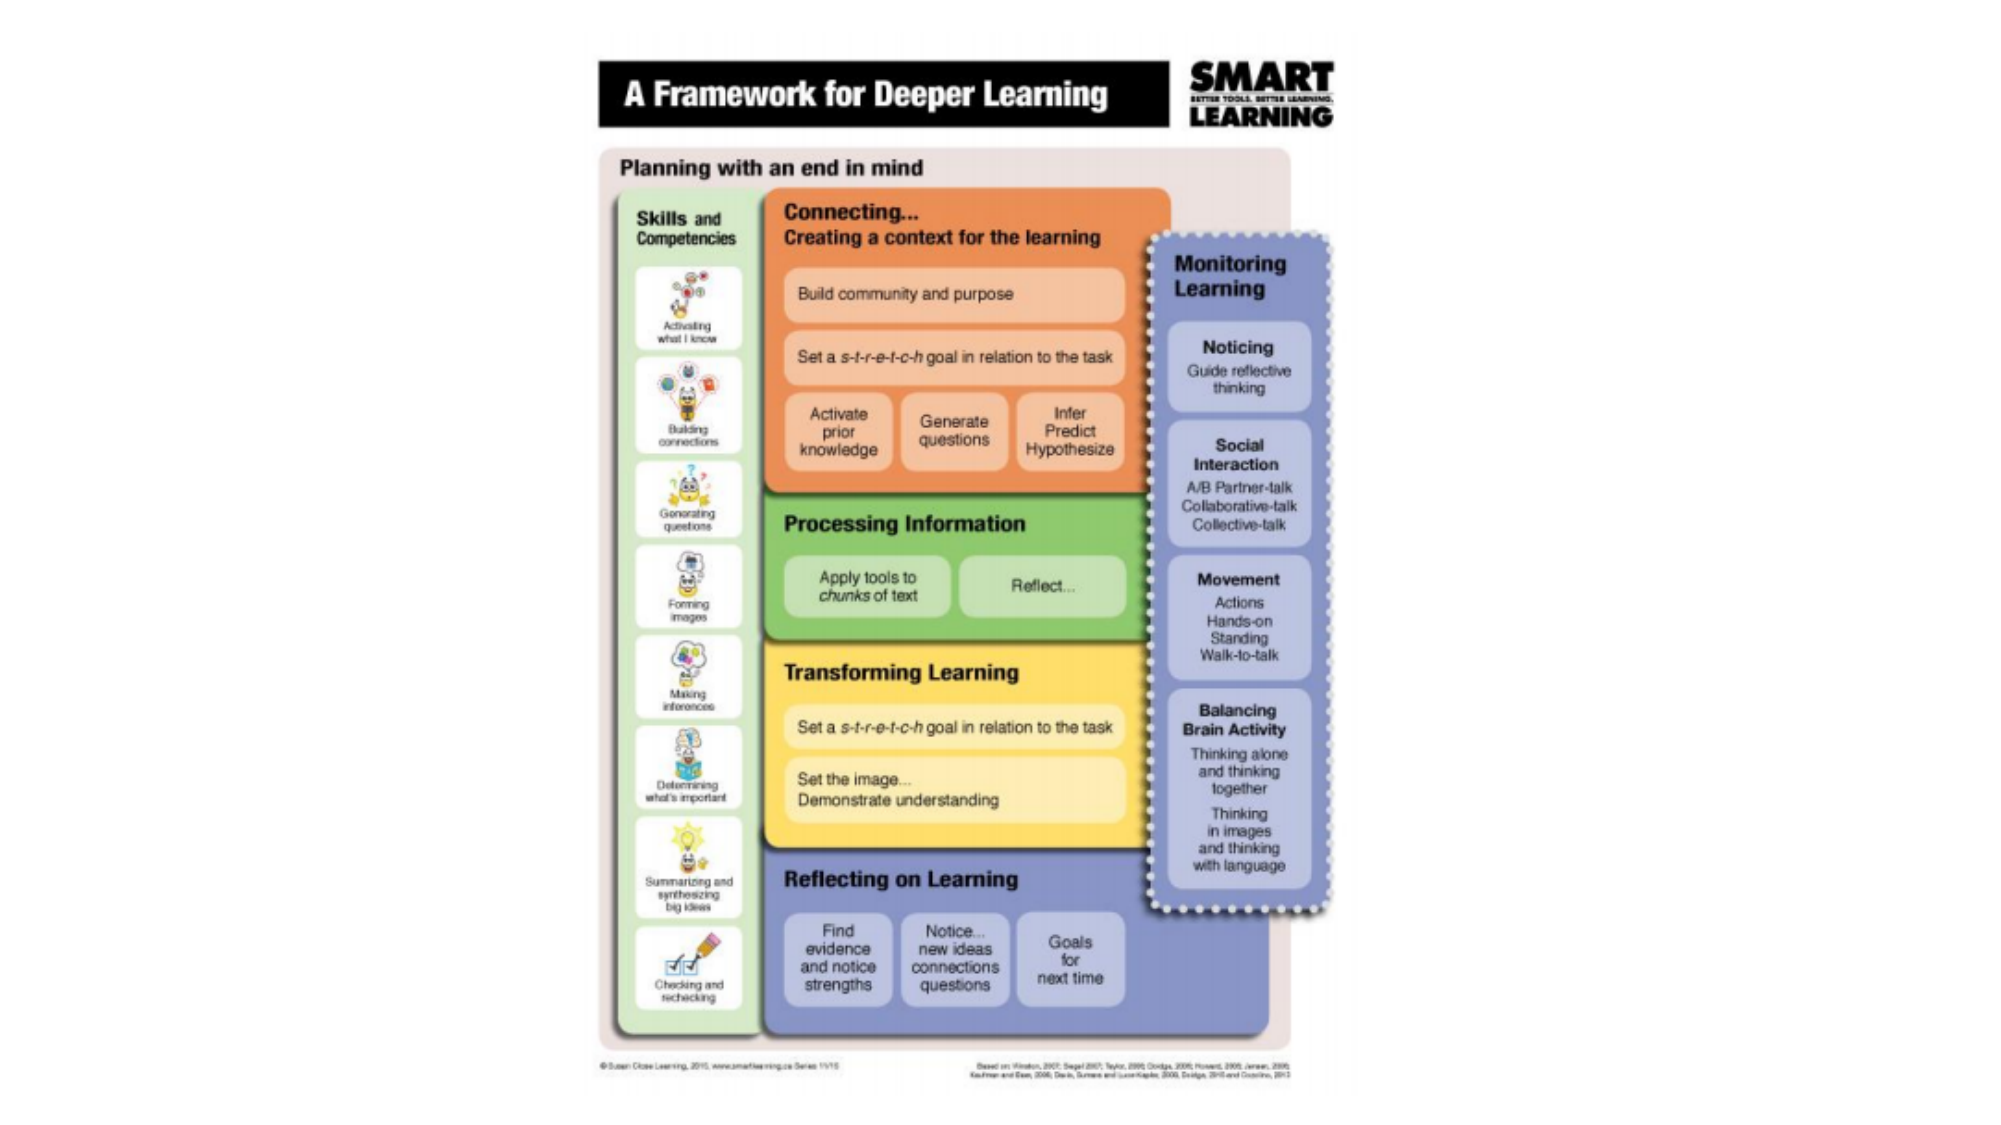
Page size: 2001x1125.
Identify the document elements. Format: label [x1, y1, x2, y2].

picture [565, 32, 1358, 1096]
